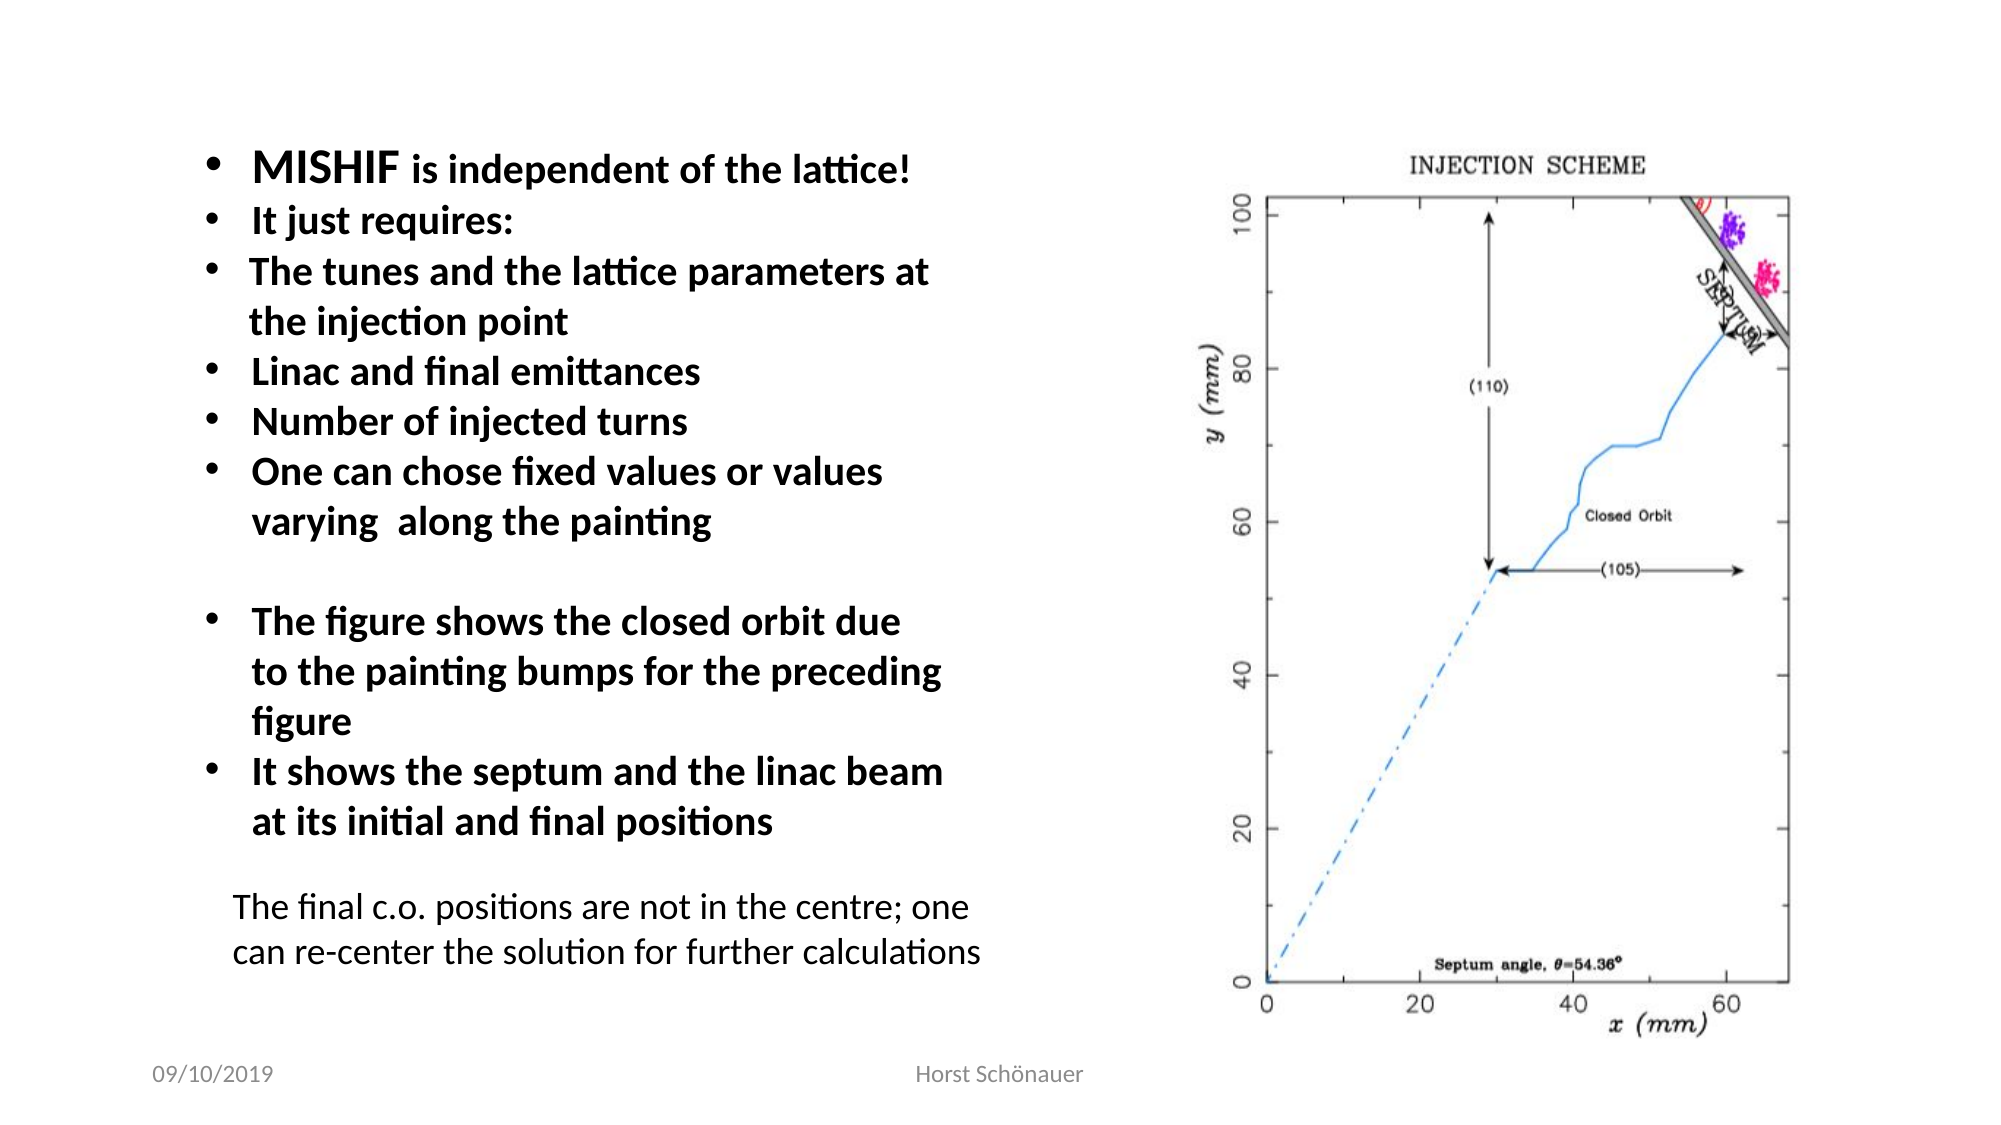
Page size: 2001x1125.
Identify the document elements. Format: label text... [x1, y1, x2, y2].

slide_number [137, 1042, 588, 1103]
picture [1191, 125, 1833, 1043]
text_box MISHIF is independent of the lattice! It just requires: The tunes and the lattice parameters at the injection point Linac and final emittances Number of injected turns One can chose fixed values or values varying along the painting The figure shows the closed orbit due to the painting bumps for the preceding figure It shows the septum and the linac beam at its initial and final positions [189, 126, 962, 851]
footer Horst Schönauer [662, 1042, 1338, 1103]
text_box The final c.o. positions are not in the centre; one can re-center the solution for further calculations [217, 874, 1000, 980]
